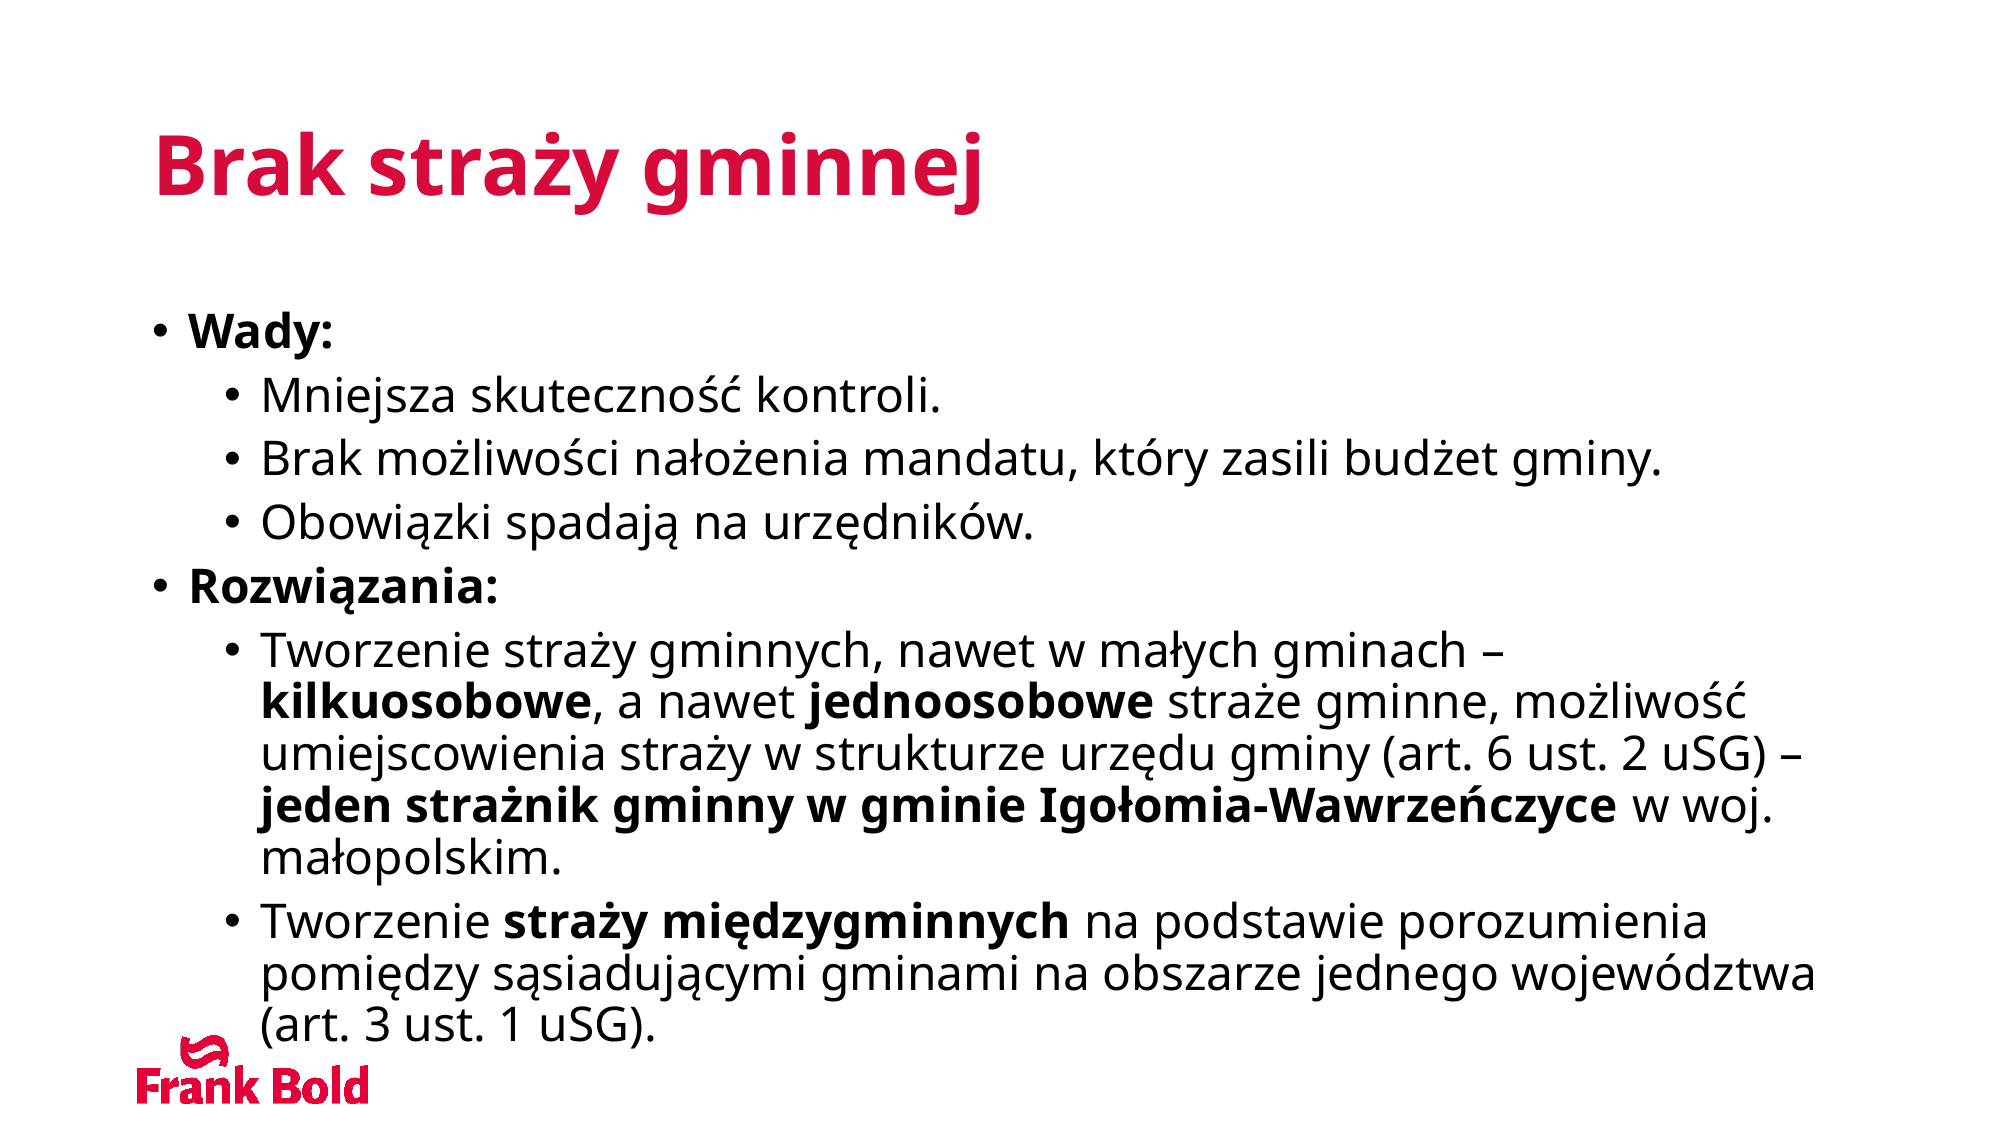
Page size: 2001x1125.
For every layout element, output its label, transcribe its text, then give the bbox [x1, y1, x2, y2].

list Wady: Mniejsza skuteczność kontroli. Brak możliwości nałożenia mandatu, który zasili budżet gminy. Obowiązki spadają na urzędników. Rozwiązania: Tworzenie straży gminnych, nawet w małych gminach – kilkuosobowe, a nawet jednoosobowe straże gminne, możliwość umiejscowienia straży w strukturze urzędu gminy (art. 6 ust. 2 uSG) – jeden strażnik gminny w gminie Igołomia-Wawrzeńczyce w woj. małopolskim. Tworzenie straży międzygminnych na podstawie porozumienia pomiędzy sąsiadującymi gminami na obszarze jednego województwa (art. 3 ust. 1 uSG). [137, 299, 1863, 1066]
title Brak straży gminnej [137, 59, 1863, 278]
picture [137, 1066, 368, 1104]
